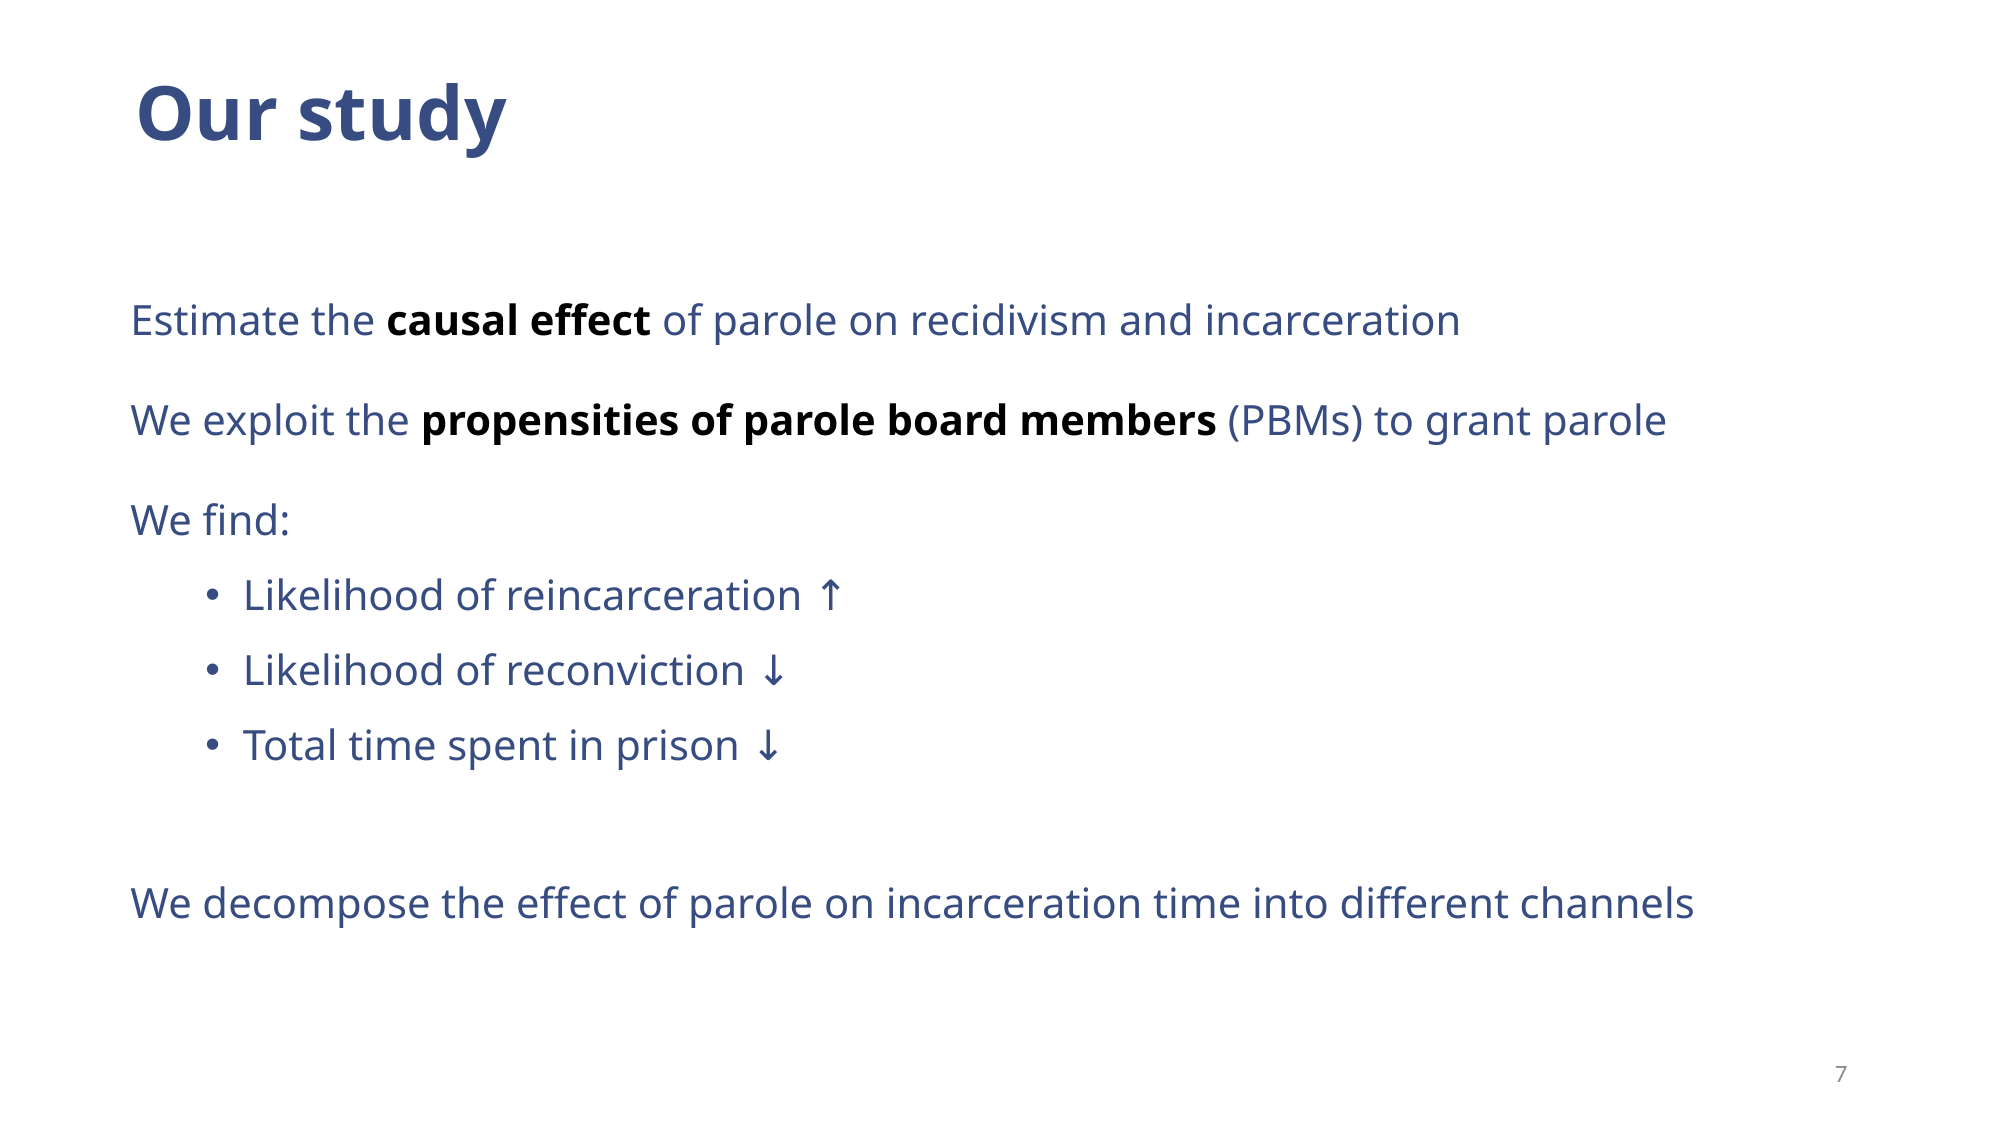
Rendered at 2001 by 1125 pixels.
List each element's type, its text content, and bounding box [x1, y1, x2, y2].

slide_number 7 [1412, 1042, 1863, 1103]
title Our study [120, 51, 1846, 181]
list Estimate the causal effect of parole on recidivism and incarceration We exploit the propensities of parole board members (PBMs) to grant parole We find: Likelihood of reincarceration ↑ Likelihood of reconviction ↓ Total time spent in prison ↓ We decompose the effect of parole on incarceration time into different channels [115, 236, 1885, 1014]
